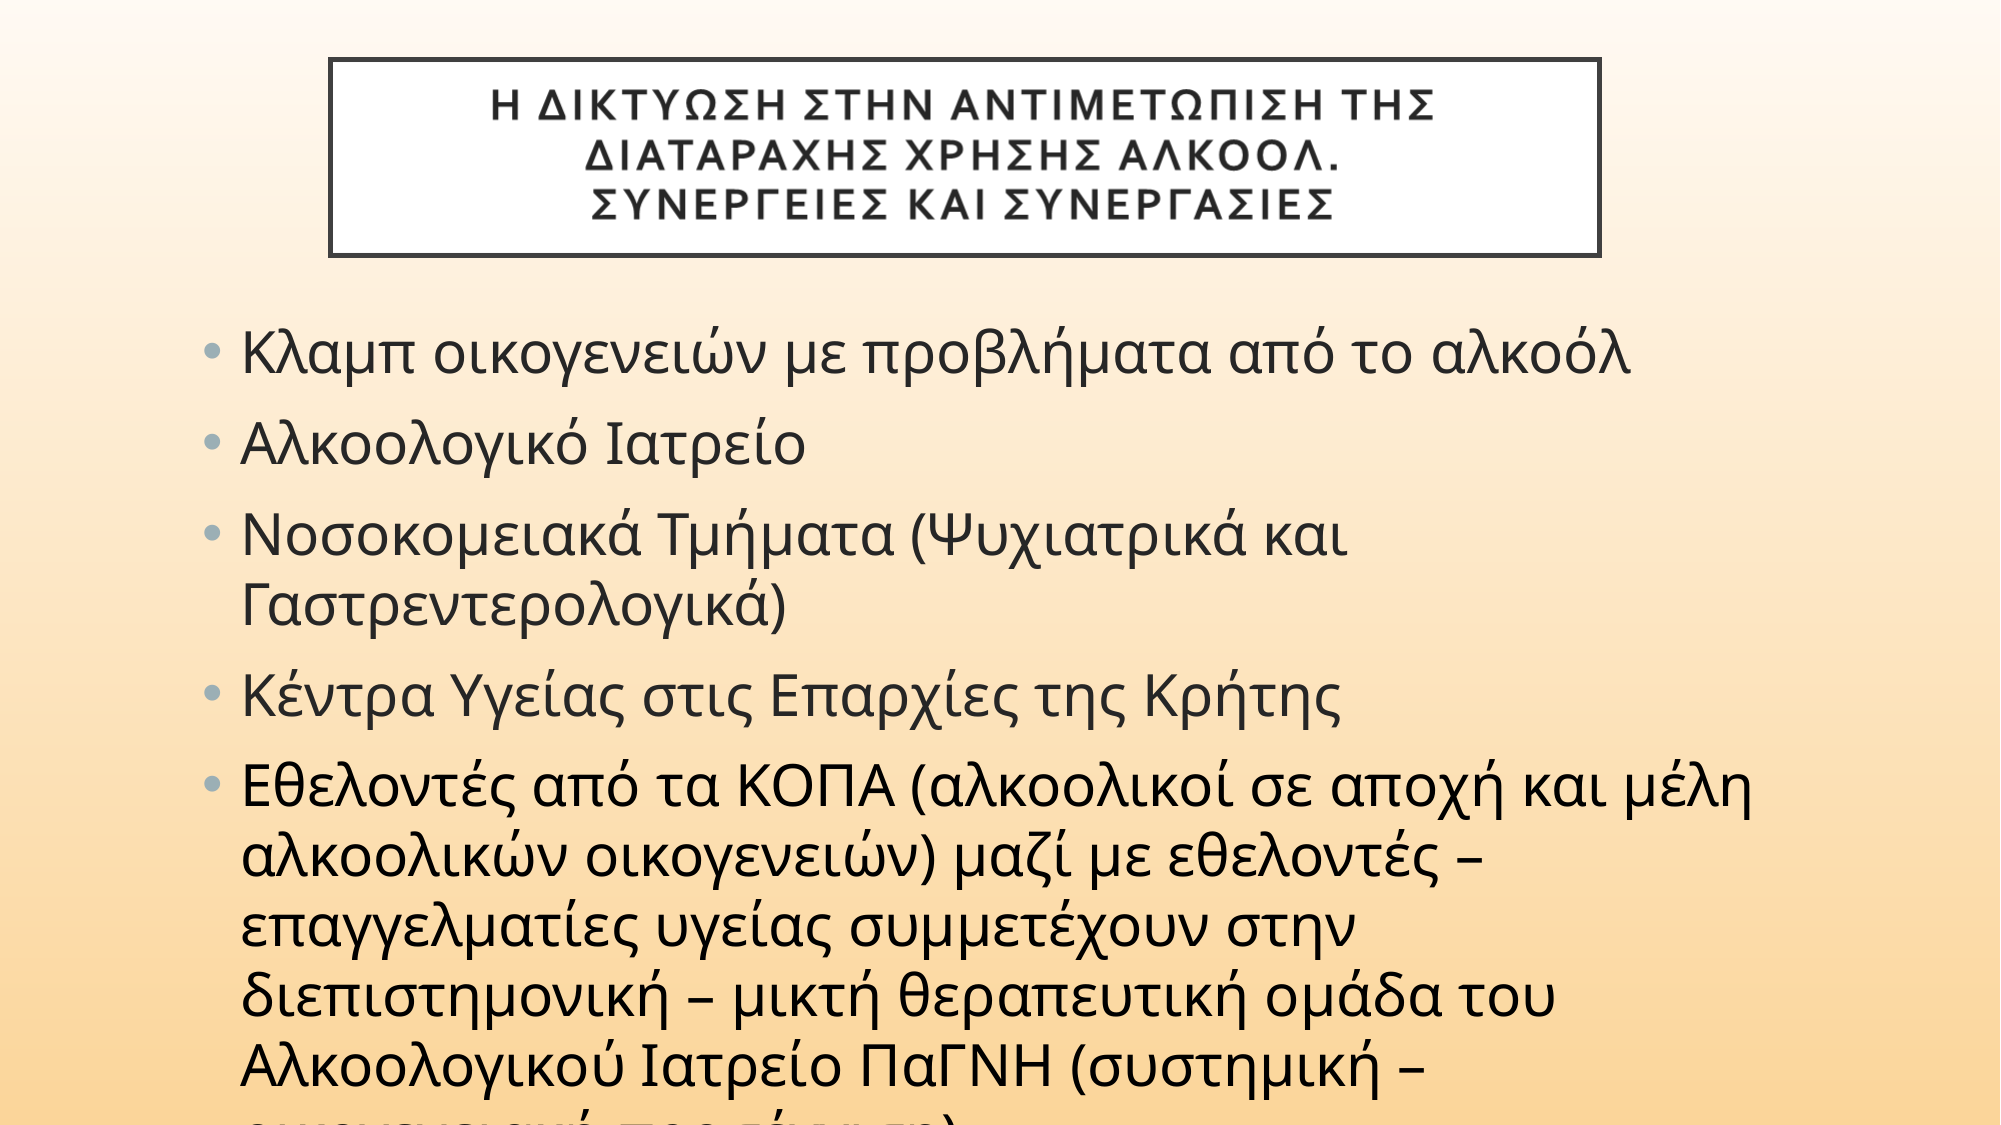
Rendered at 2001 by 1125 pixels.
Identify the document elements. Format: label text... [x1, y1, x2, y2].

picture [327, 57, 1602, 259]
list Κλαμπ οικογενειών με προβλήματα από το αλκοόλ Αλκοολογικό Ιατρείο Νοσοκομειακά Τμήματα (Ψυχιατρικά και Γαστρεντερολογικά) Κέντρα Υγείας στις Επαρχίες της Κρήτης Εθελοντές από τα ΚΟΠΑ (αλκοολικοί σε αποχή και μέλη αλκοολικών οικογενειών) μαζί με εθελοντές – επαγγελματίες υγείας συμμετέχουν στην διεπιστημονική – μικτή θεραπευτική ομάδα του Αλκοολογικού Ιατρείο ΠαΓΝΗ (συστημική – οικογενειακή προσέγγιση) [187, 307, 1786, 1024]
